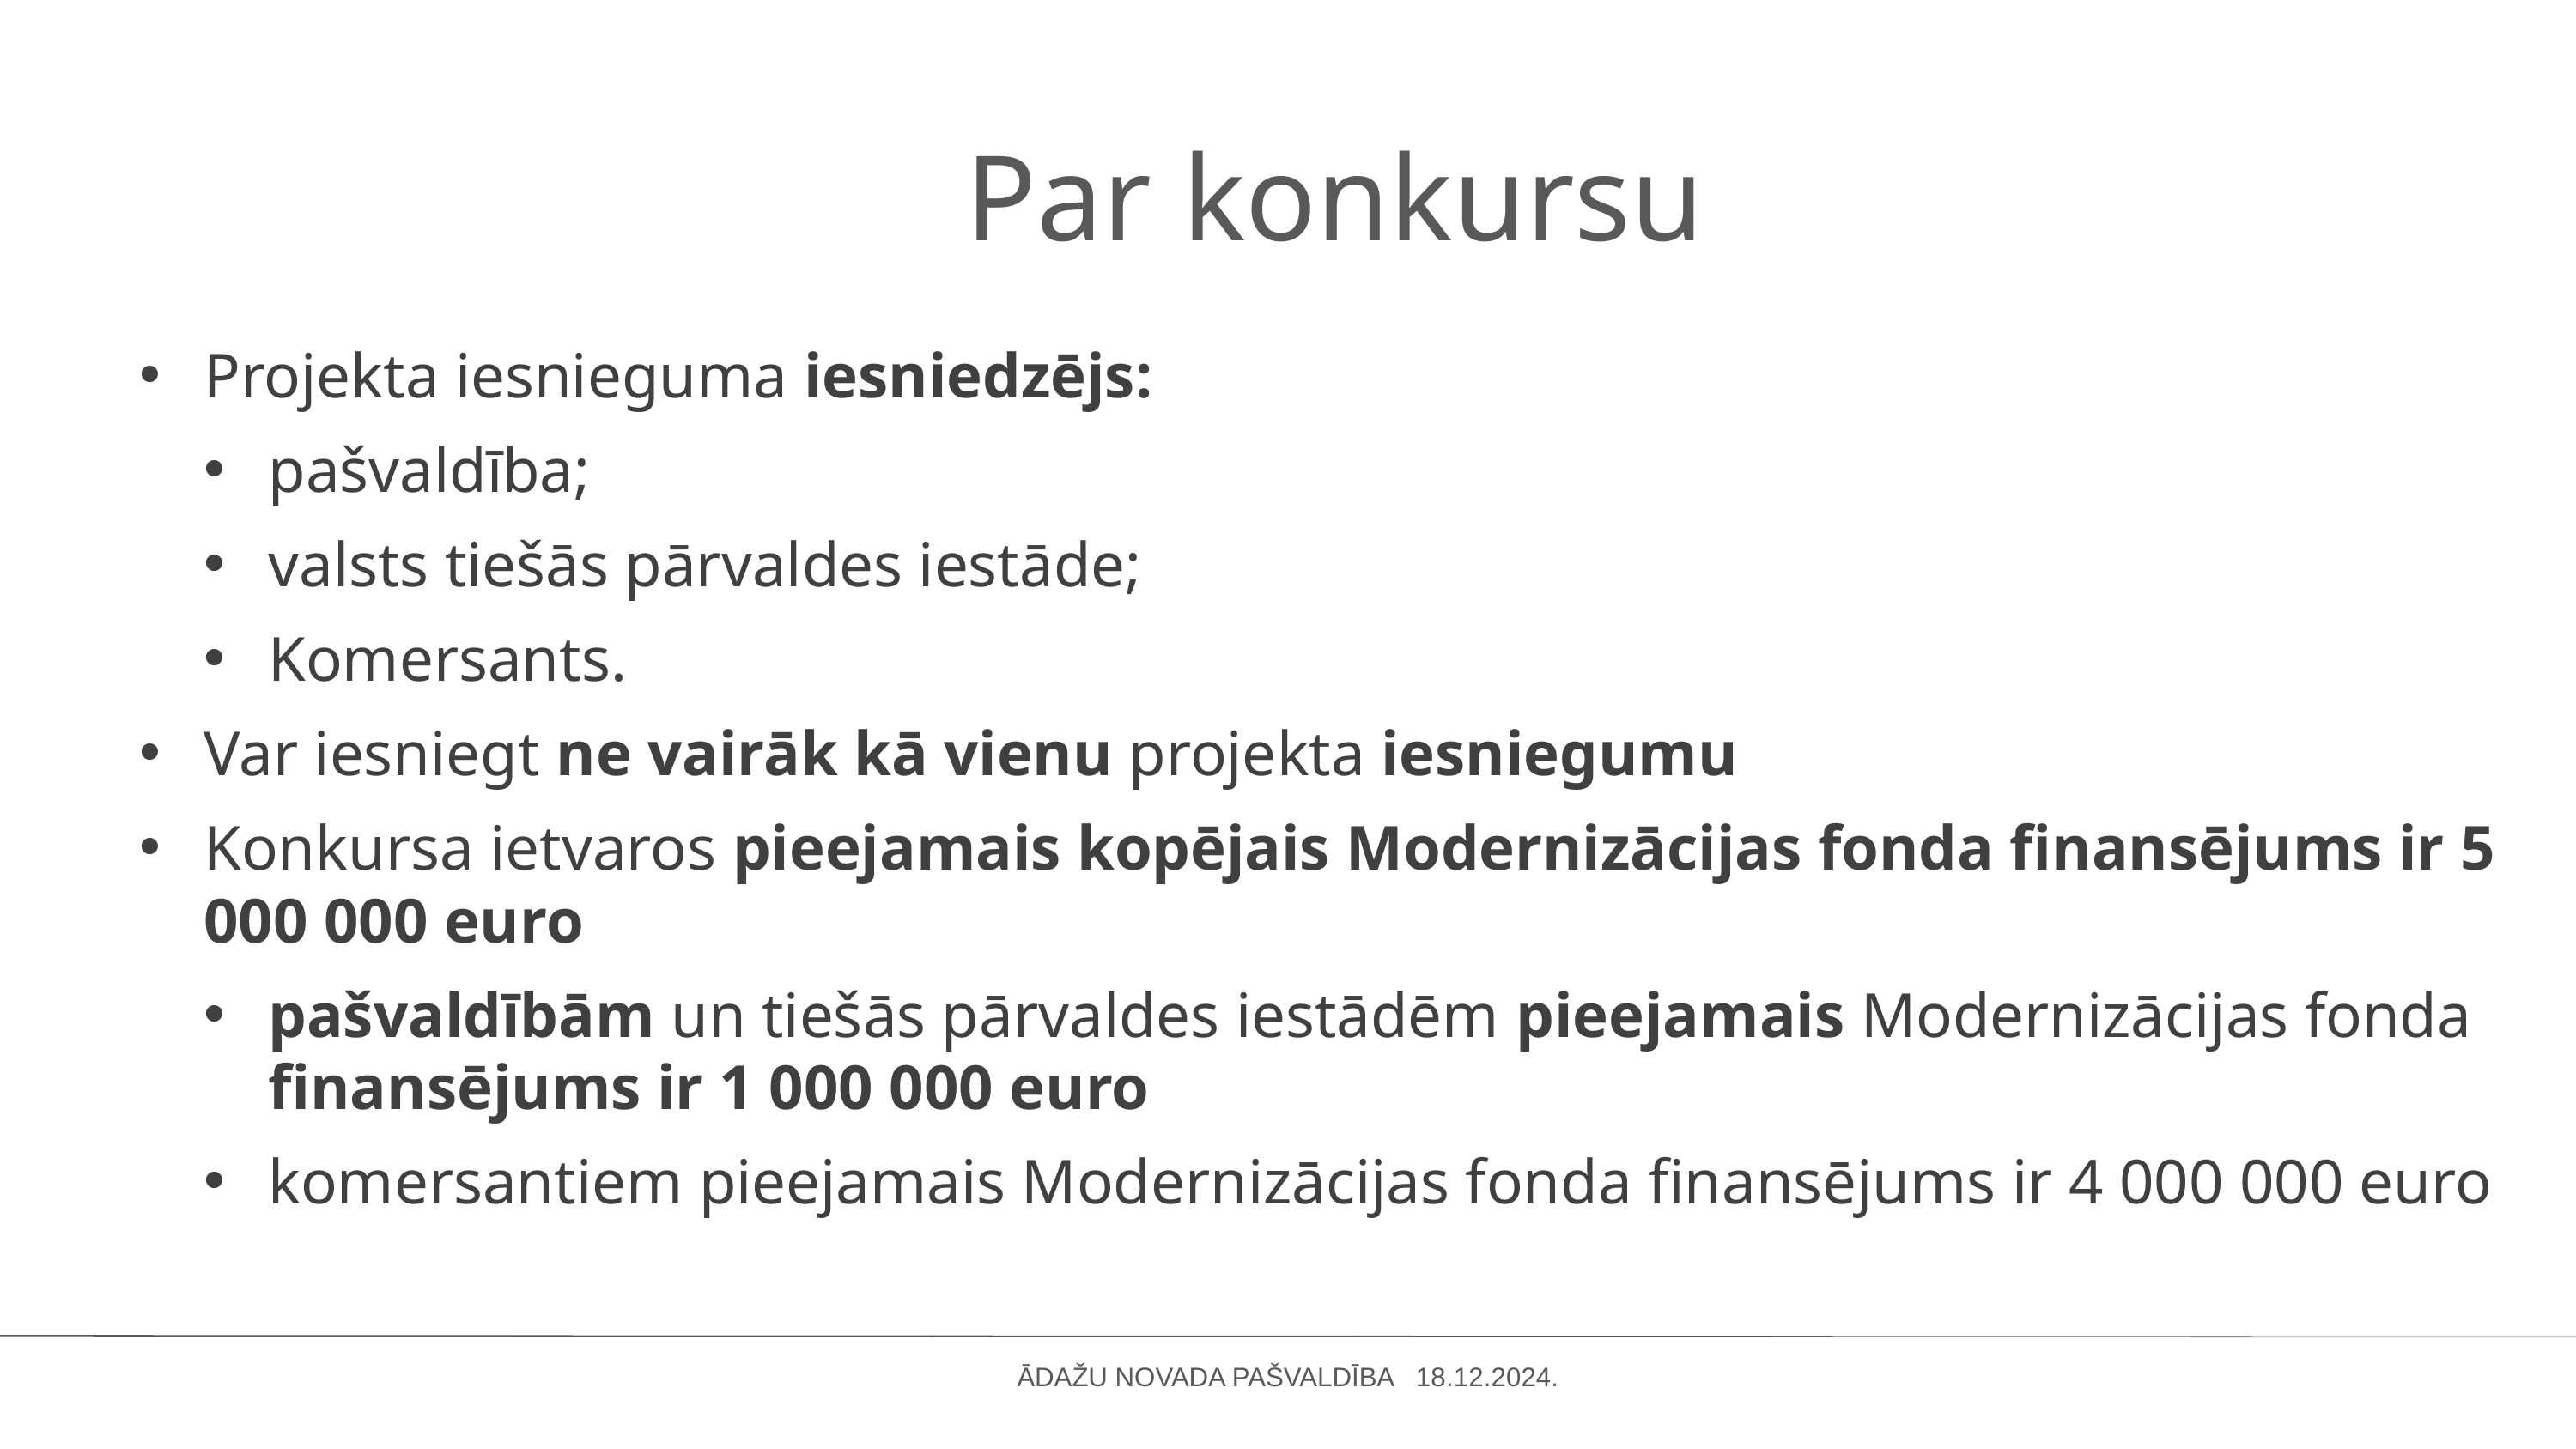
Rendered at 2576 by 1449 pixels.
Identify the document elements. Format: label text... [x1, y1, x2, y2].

text_box Par konkursu [107, 136, 2563, 264]
text_box ĀDAŽU NOVADA PAŠVALDĪBA 18.12.2024. [12, 1360, 2563, 1393]
text_box Projekta iesnieguma iesniedzējs: pašvaldība; valsts tiešās pārvaldes iestāde; Komersants. Var iesniegt ne vairāk kā vienu projekta iesniegumu Konkursa ietvaros pieejamais kopējais Modernizācijas fonda finansējums ir 5 000 000 euro pašvaldībām un tiešās pārvaldes iestādēm pieejamais Modernizācijas fonda finansējums ir 1 000 000 euro komersantiem pieejamais Modernizācijas fonda finansējums ir 4 000 000 euro [139, 336, 2501, 1217]
